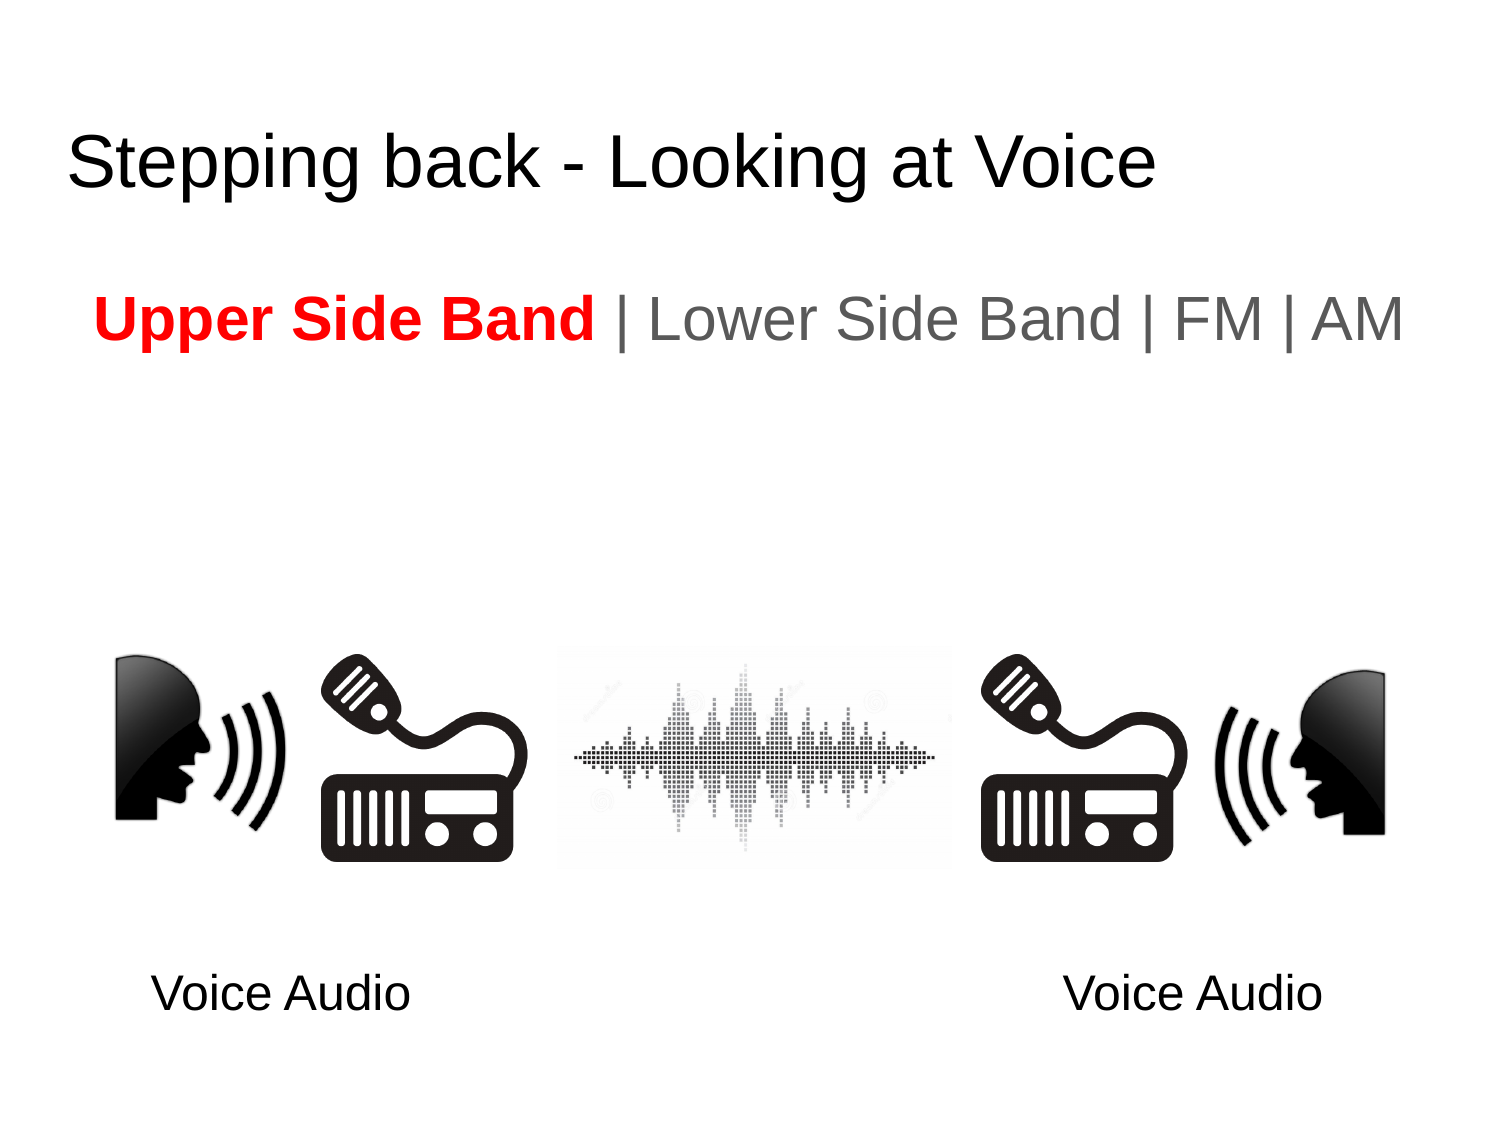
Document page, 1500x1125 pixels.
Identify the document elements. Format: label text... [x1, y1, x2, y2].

title Stepping back - Looking at Voice [51, 97, 1449, 223]
picture [50, 592, 529, 892]
picture [981, 608, 1450, 908]
text_box Voice Audio [135, 944, 471, 1057]
list Upper Side Band | Lower Side Band | FM | AM [51, 252, 1449, 354]
picture [557, 646, 953, 869]
text_box Voice Audio [1047, 944, 1383, 1057]
